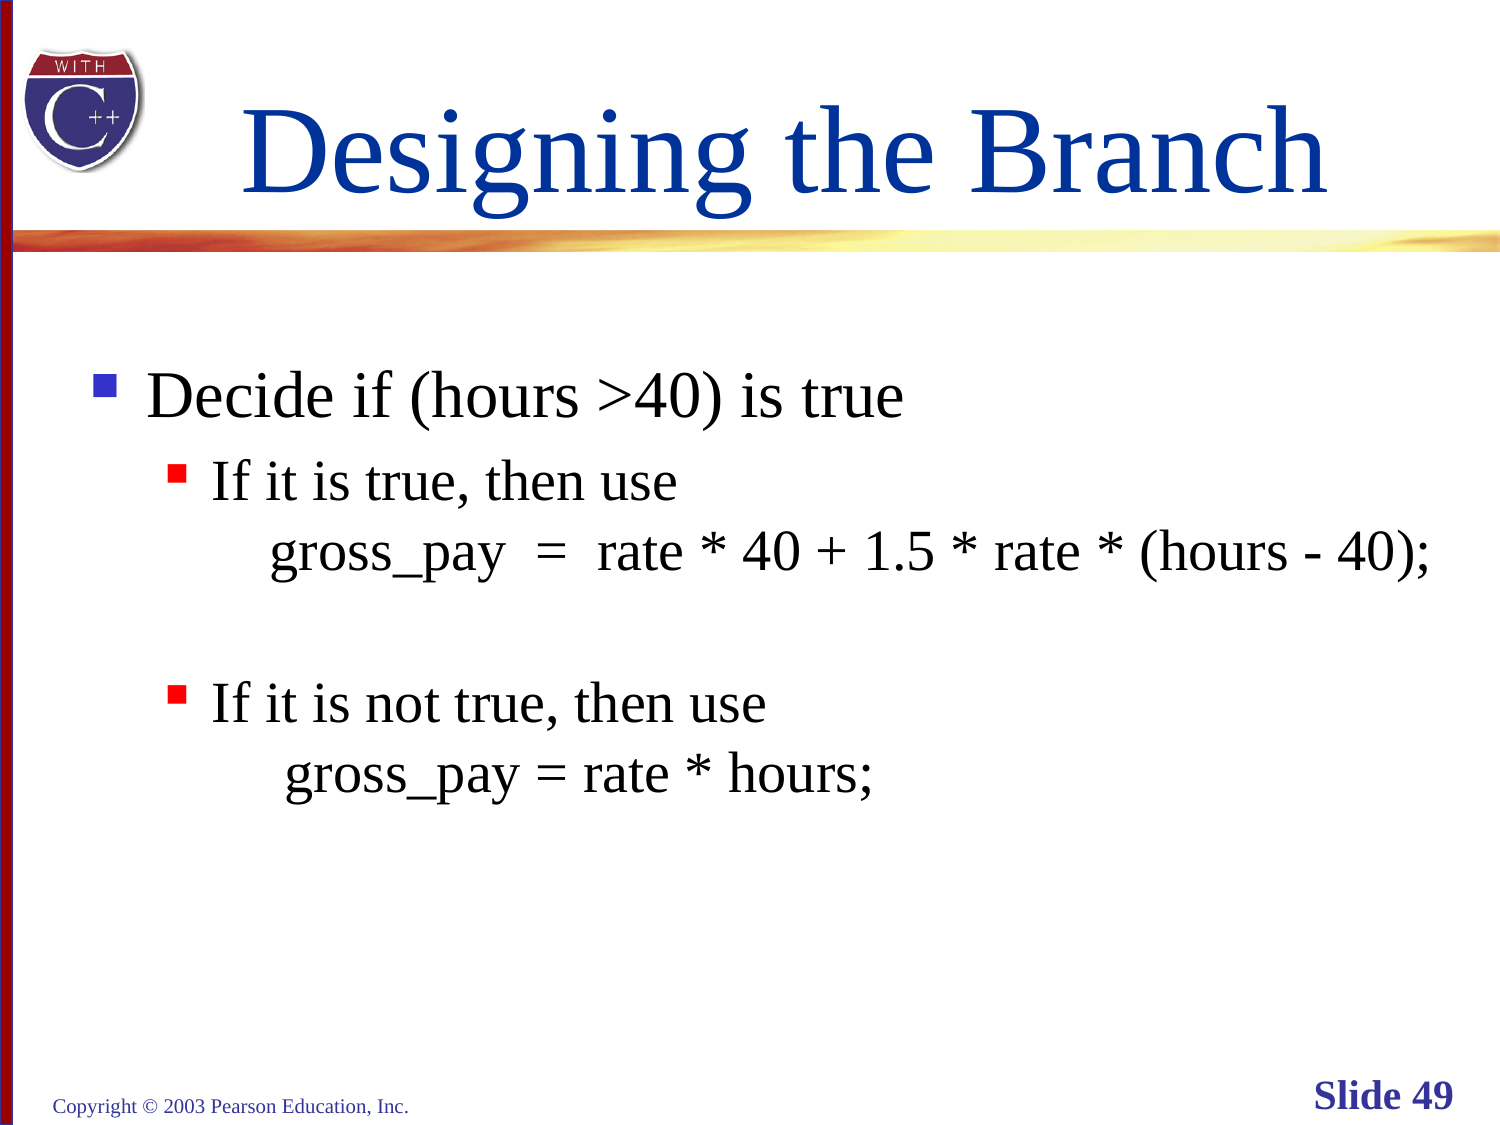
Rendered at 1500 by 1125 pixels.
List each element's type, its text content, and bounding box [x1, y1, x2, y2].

picture [21, 46, 145, 173]
list Decide if (hours >40) is true If it is true, then use gross_pay = rate * 40 + 1.5 * rate * (hours - 40); If it is not true, then use gross_pay = rate * hours; [75, 249, 1461, 1000]
footer Copyright © 2003 Pearson Education, Inc. [37, 1050, 1156, 1125]
picture [13, 230, 1500, 252]
slide_number Slide 49 [1156, 1050, 1469, 1125]
title Designing the Branch [225, 12, 1488, 225]
